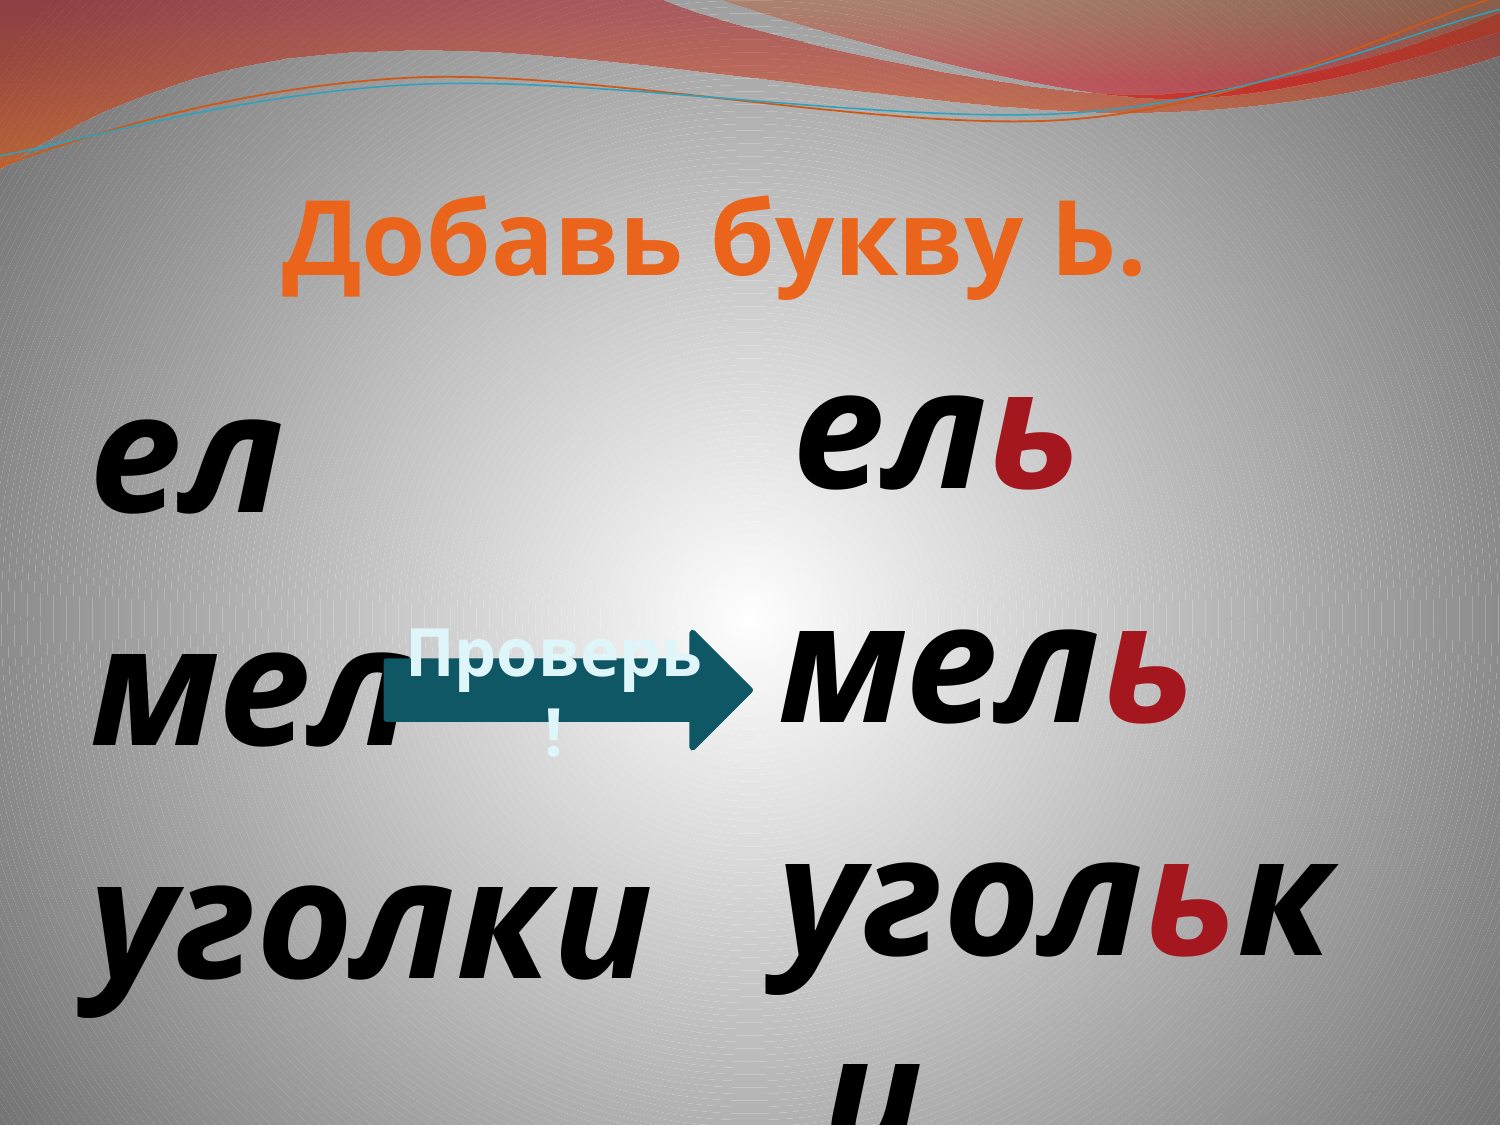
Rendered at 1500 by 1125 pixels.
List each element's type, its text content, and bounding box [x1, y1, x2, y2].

text_box Проверь! [383, 629, 754, 751]
text_box Добавь букву Ь. [234, 163, 1196, 304]
list ель мель угольки [762, 314, 1425, 1043]
title [75, 115, 1425, 303]
list ел мел уголки [75, 314, 738, 1043]
